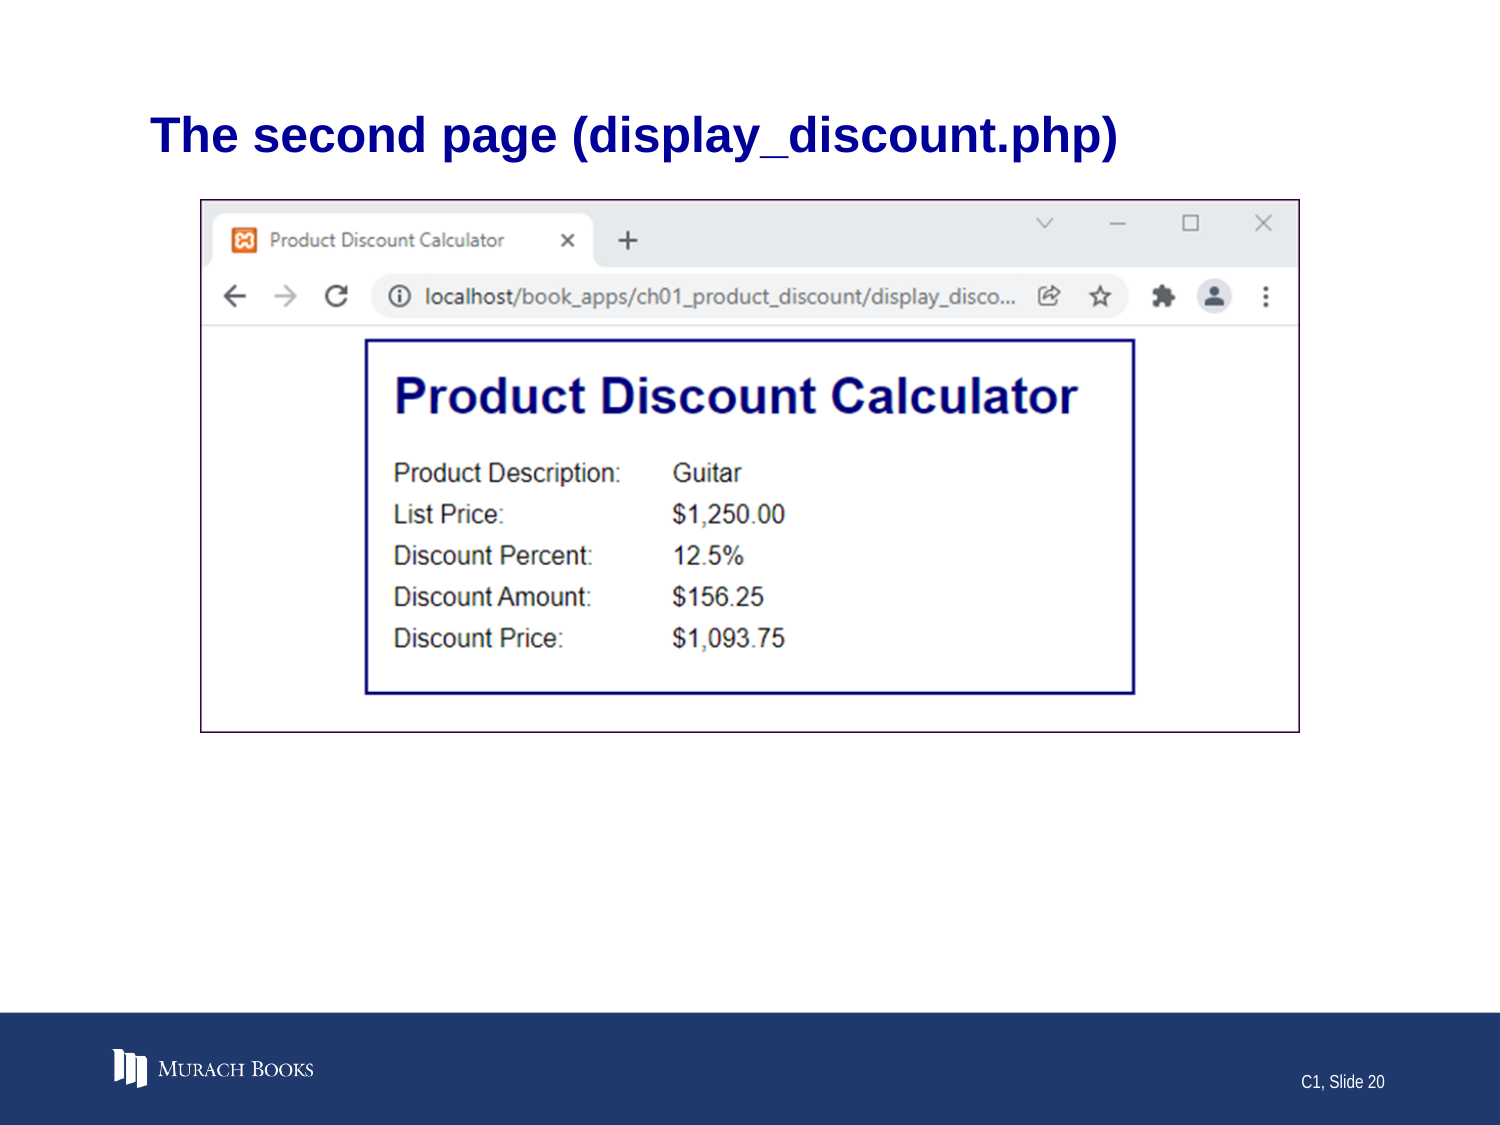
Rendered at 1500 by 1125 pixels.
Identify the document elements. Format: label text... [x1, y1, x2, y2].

title The second page (display_discount.php) [150, 102, 1350, 164]
slide_number C1, Slide 20 [1087, 1025, 1400, 1100]
footer [12, 1025, 463, 1100]
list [199, 199, 1301, 733]
